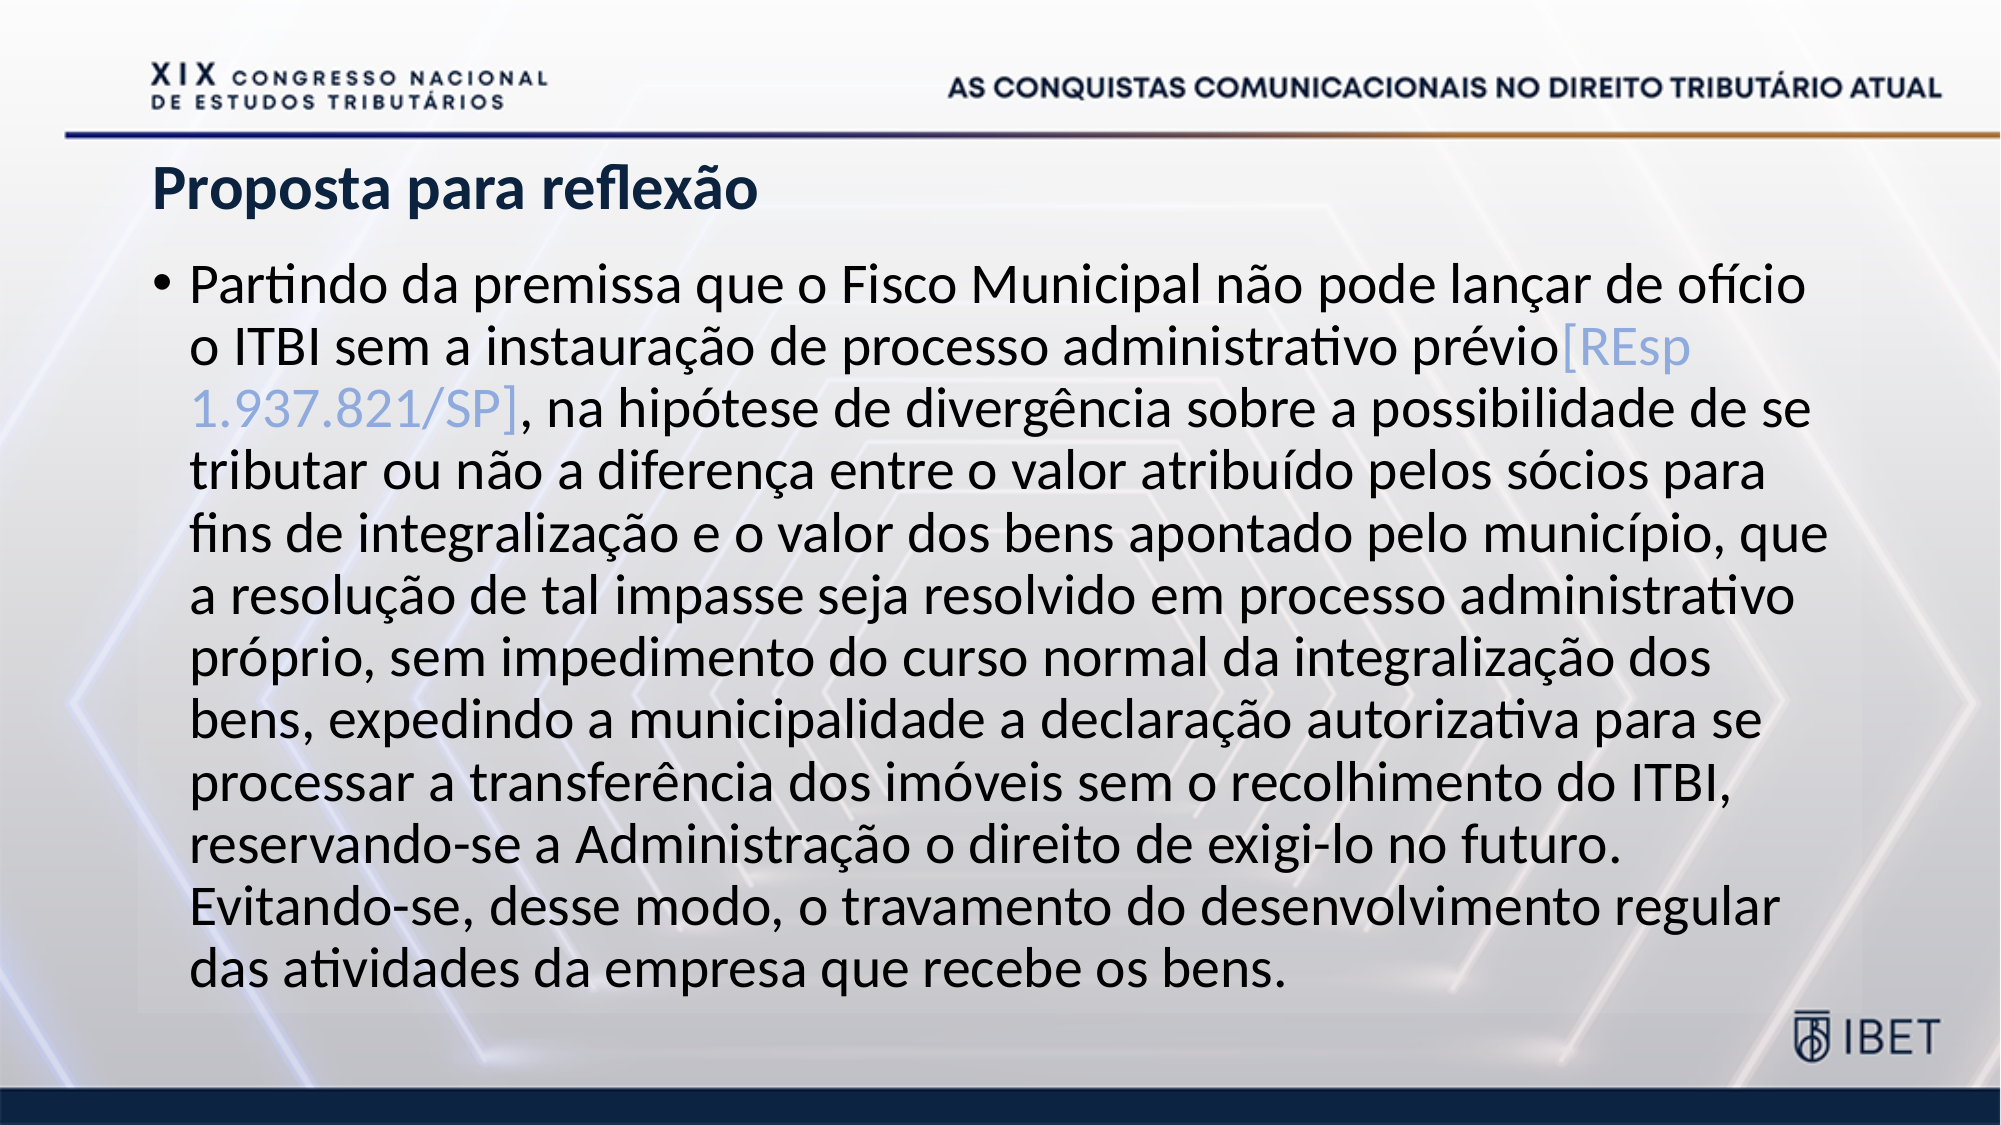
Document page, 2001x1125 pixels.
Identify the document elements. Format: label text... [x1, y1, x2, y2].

picture [0, 0, 2001, 1125]
title Proposta para reflexão [137, 146, 1863, 232]
list Partindo da premissa que o Fisco Municipal não pode lançar de ofício o ITBI sem a instauração de processo administrativo prévio[REsp 1.937.821/SP], na hipótese de divergência sobre a possibilidade de se tributar ou não a diferença entre o valor atribuído pelos sócios para fins de integralização e o valor dos bens apontado pelo município, que a resolução de tal impasse seja resolvido em processo administrativo próprio, sem impedimento do curso normal da integralização dos bens, expedindo a municipalidade a declaração autorizativa para se processar a transferência dos imóveis sem o recolhimento do ITBI, reservando-se a Administração o direito de exigi-lo no futuro. Evitando-se, desse modo, o travamento do desenvolvimento regular das atividades da empresa que recebe os bens. [137, 246, 1863, 1014]
